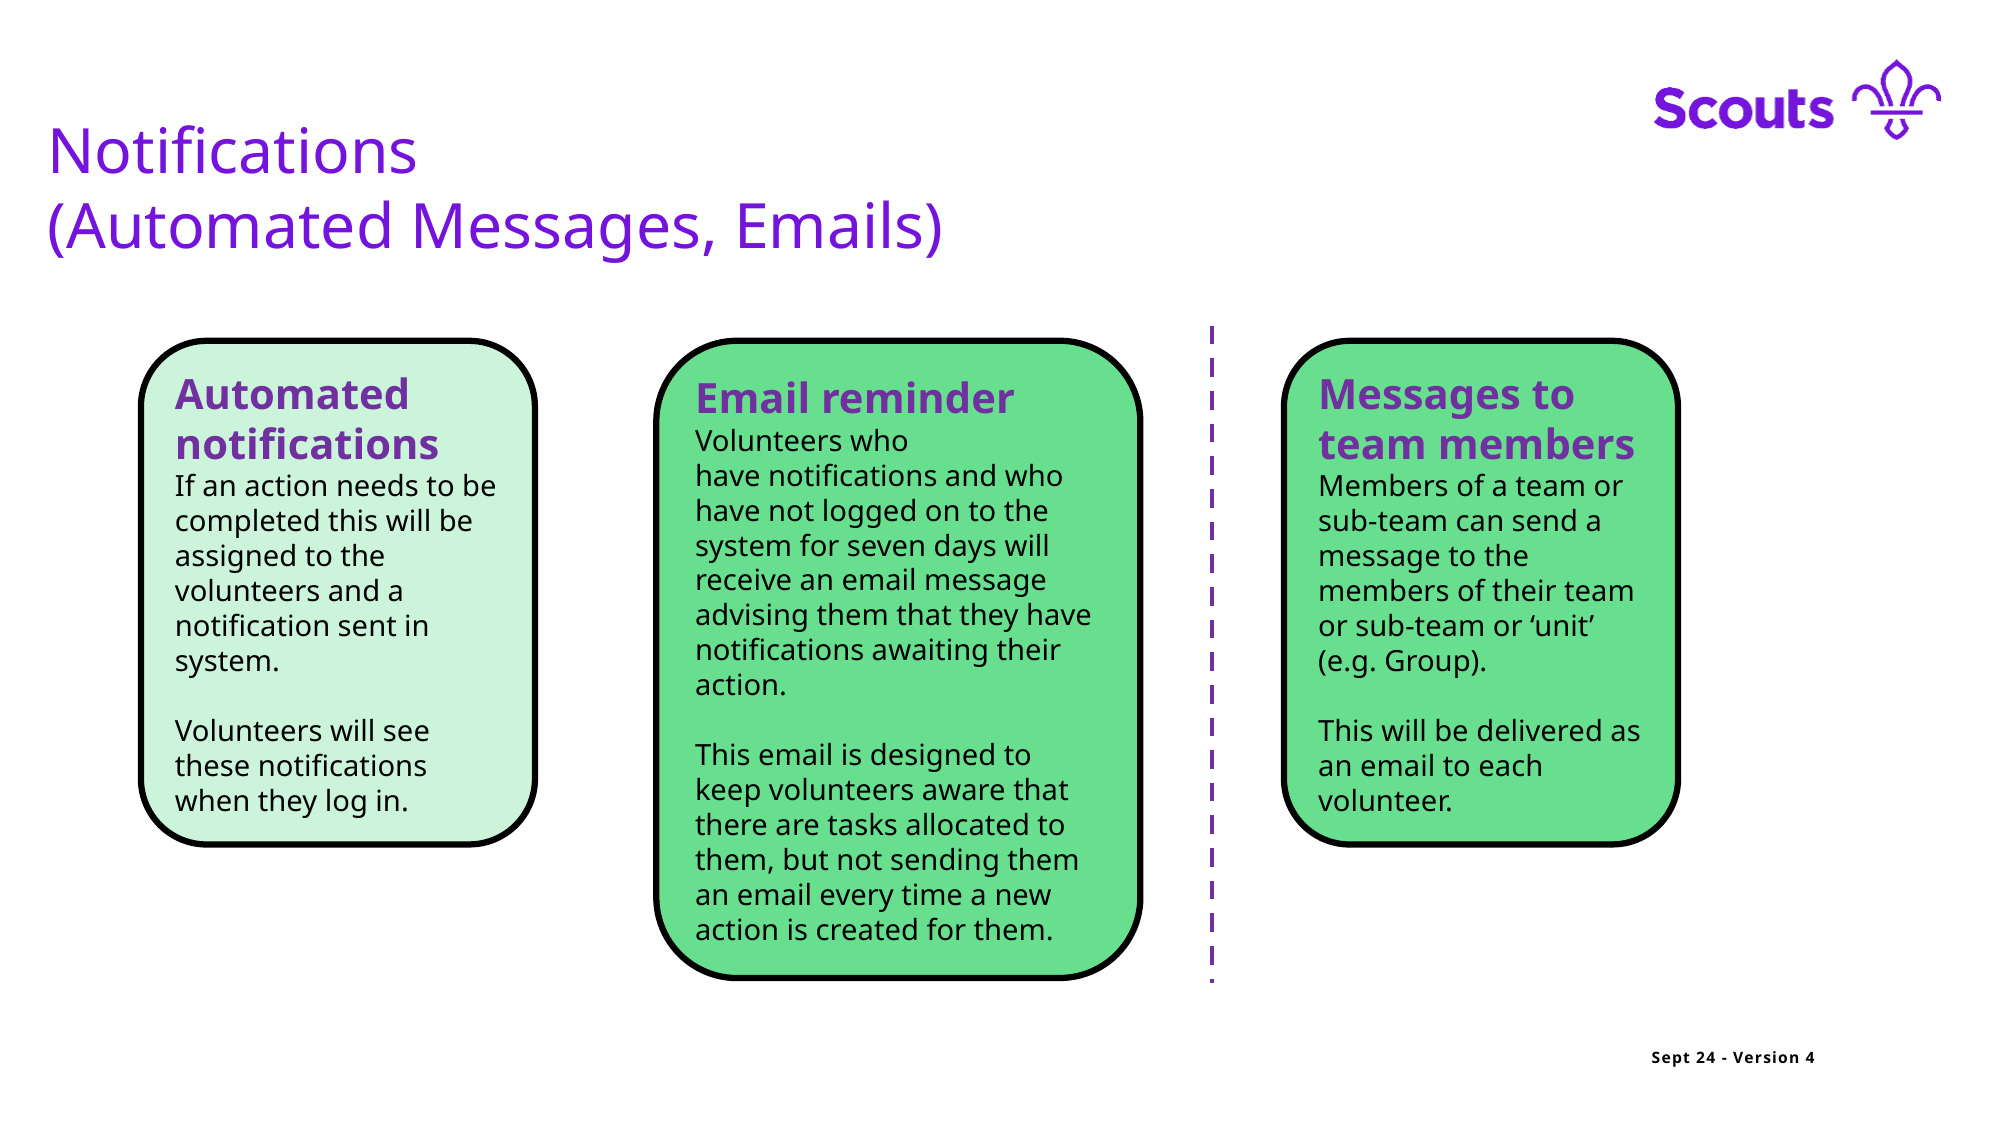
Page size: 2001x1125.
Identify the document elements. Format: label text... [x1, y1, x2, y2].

text_box Notifications (Automated Messages, Emails) [47, 111, 1076, 295]
text_box Messages to team members Members of a team or sub-team can send a message to the members of their team or sub-team or ‘unit’ (e.g. Group). This will be delivered as an email to each volunteer. [1281, 338, 1681, 847]
text_box Automated notifications If an action needs to be completed this will be assigned to the volunteers and a notification sent in system. Volunteers will see these notifications when they log in. [138, 338, 538, 847]
text_box Email reminder Volunteers who have notifications and who have not logged on to the system for seven days will receive an email message advising them that they have notifications awaiting their action. This email is designed to keep volunteers aware that there are tasks allocated to them, but not sending them an email every time a new action is created for them. [654, 338, 1143, 981]
footer Sept 24 - Version 4 [1651, 1048, 1839, 1087]
picture [1654, 59, 1941, 140]
